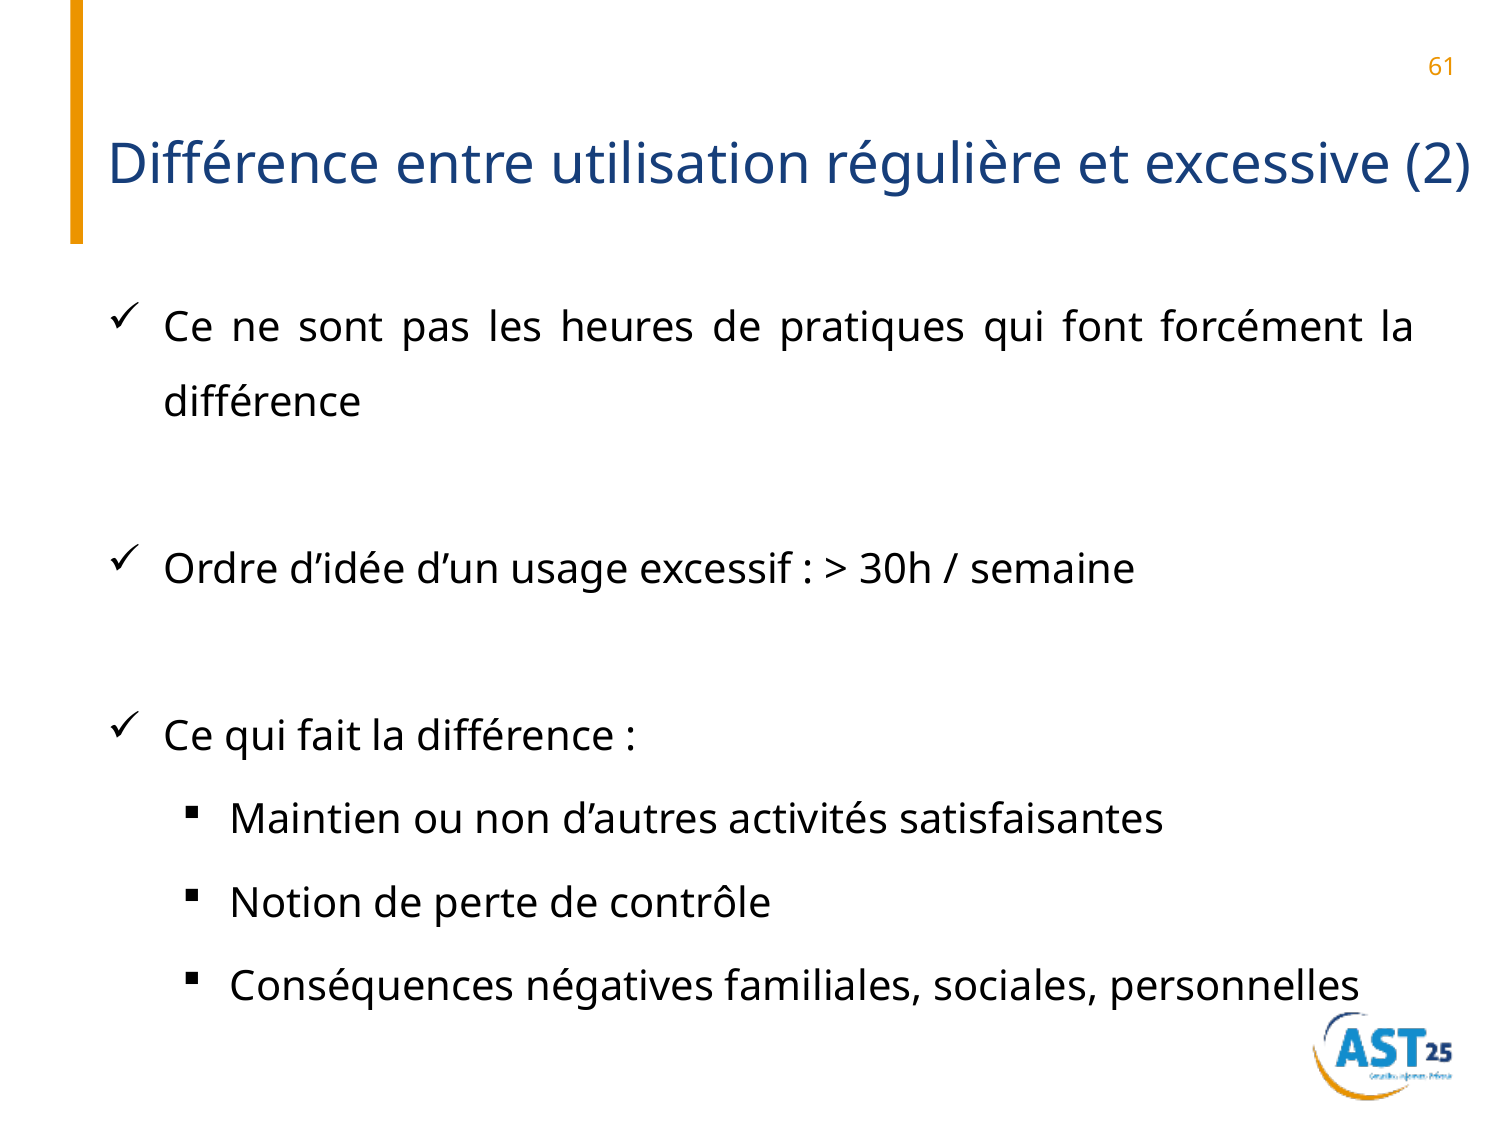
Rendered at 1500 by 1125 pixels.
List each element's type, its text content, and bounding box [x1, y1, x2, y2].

picture [1307, 1000, 1461, 1110]
list Ce ne sont pas les heures de pratiques qui font forcément la différence Ordre d’idée d’un usage excessif : > 30h / semaine Ce qui fait la différence : Maintien ou non d’autres activités satisfaisantes Notion de perte de contrôle Conséquences négatives familiales, sociales, personnelles [92, 267, 1431, 1024]
slide_number 61 [1121, 42, 1472, 103]
title Différence entre utilisation régulière et excessive (2) [92, 72, 1500, 203]
